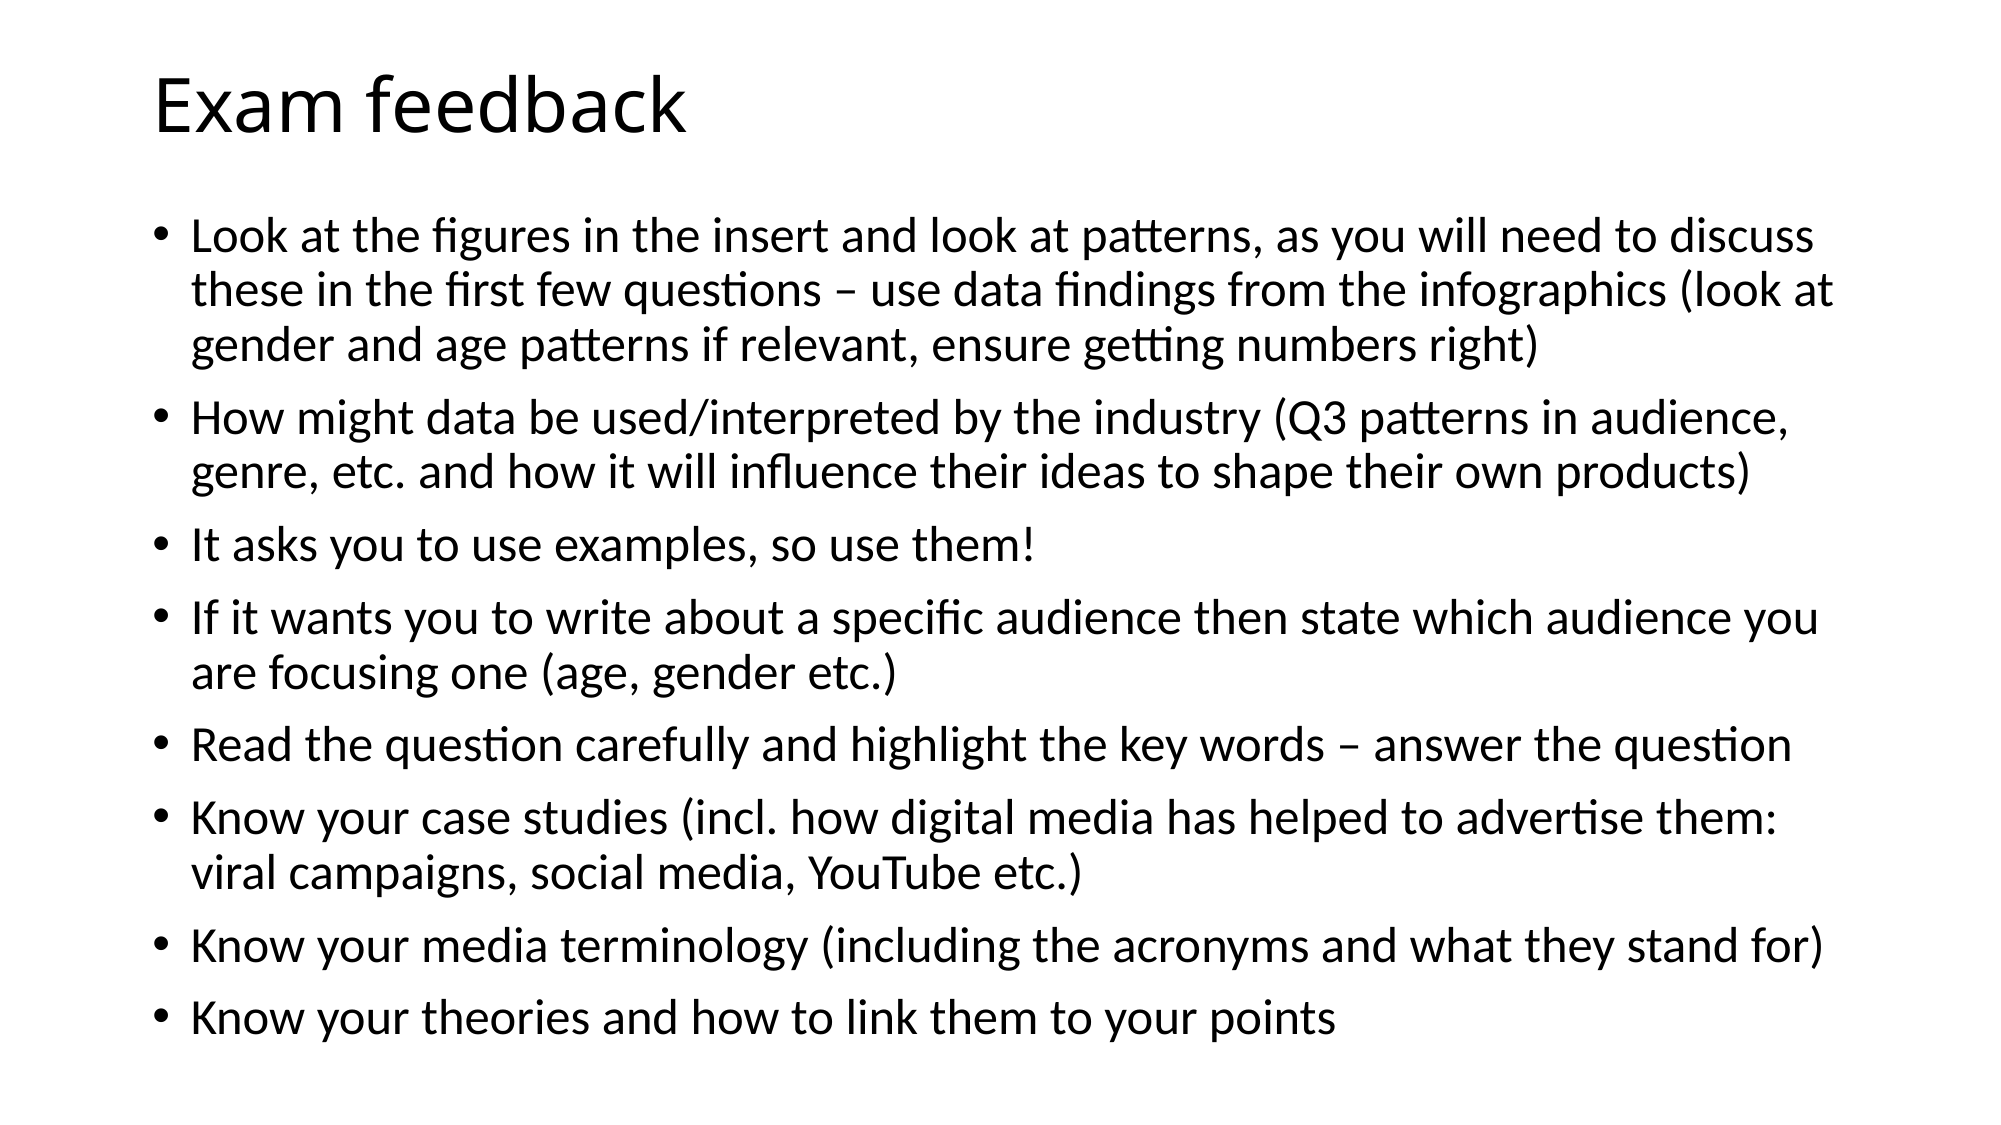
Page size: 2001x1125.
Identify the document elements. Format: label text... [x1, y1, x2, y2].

list Look at the figures in the insert and look at patterns, as you will need to discuss these in the first few questions – use data findings from the infographics (look at gender and age patterns if relevant, ensure getting numbers right) How might data be used/interpreted by the industry (Q3 patterns in audience, genre, etc. and how it will influence their ideas to shape their own products) It asks you to use examples, so use them! If it wants you to write about a specific audience then state which audience you are focusing one (age, gender etc.) Read the question carefully and highlight the key words – answer the question Know your case studies (incl. how digital media has helped to advertise them: viral campaigns, social media, YouTube etc.) Know your media terminology (including the acronyms and what they stand for) Know your theories and how to link them to your points [137, 201, 1863, 1064]
title Exam feedback [137, 59, 1863, 157]
